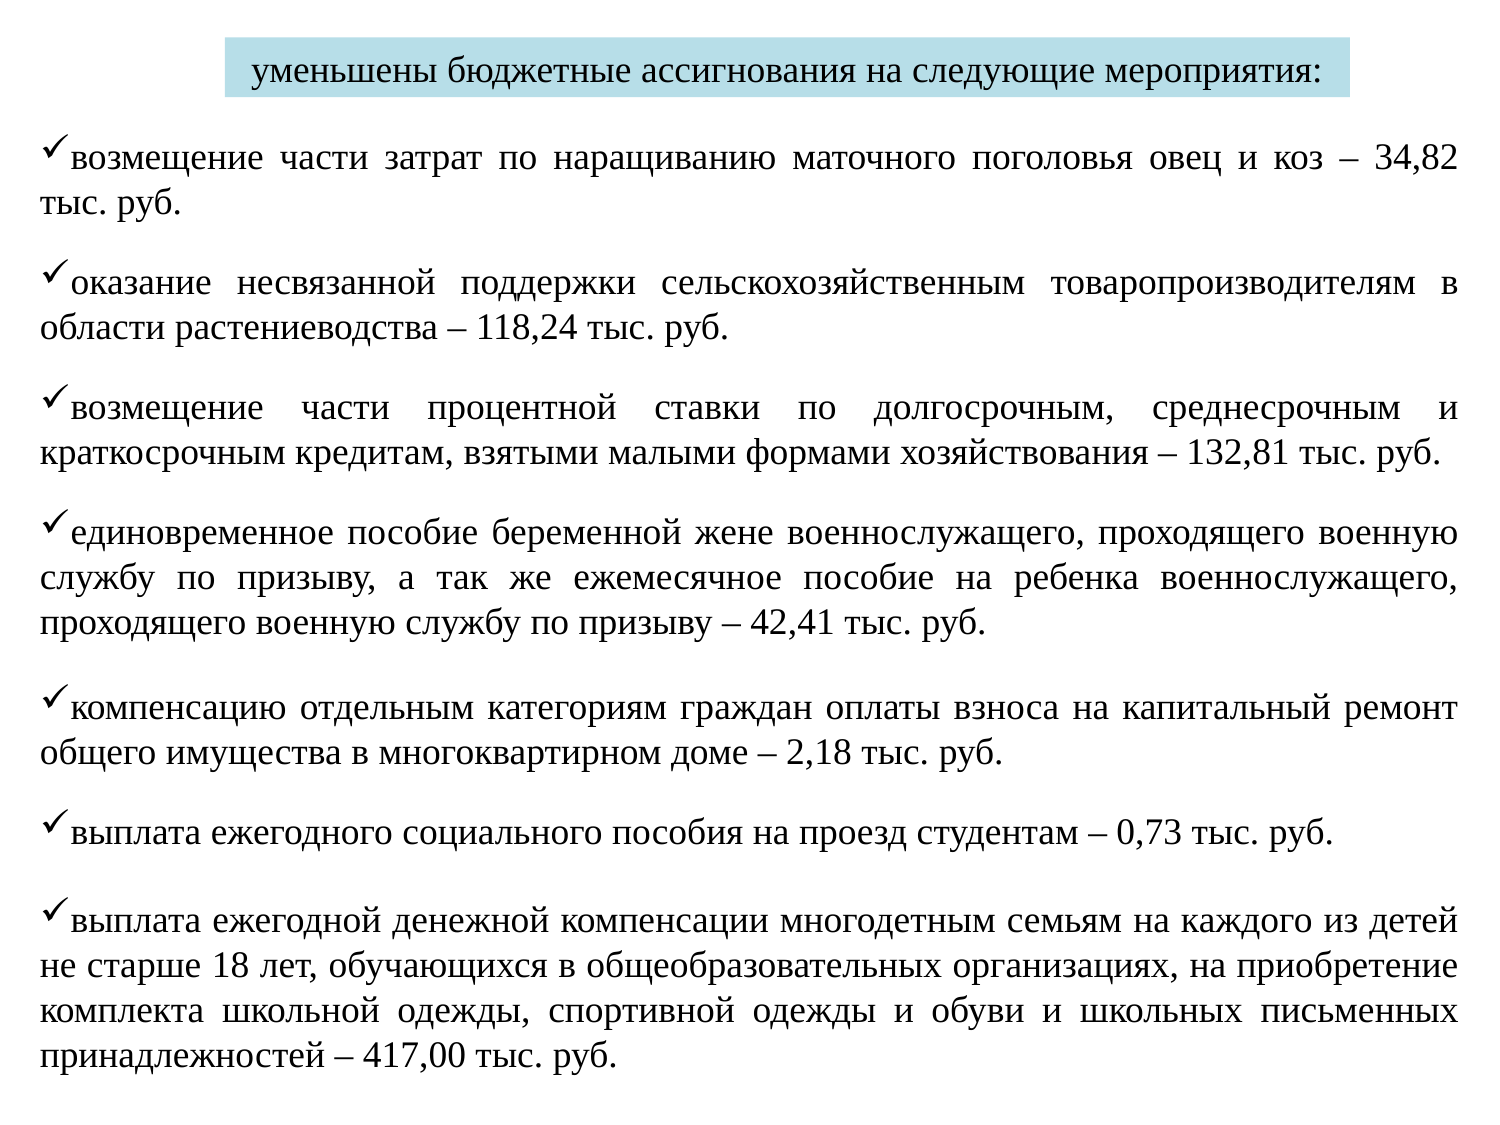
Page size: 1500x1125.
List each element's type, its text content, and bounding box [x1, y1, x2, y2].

text_box компенсацию отдельным категориям граждан оплаты взноса на капитальный ремонт общего имущества в многоквартирном доме – 2,18 тыс. руб. [24, 674, 1475, 780]
text_box оказание несвязанной поддержки сельскохозяйственным товаропроизводителям в области растениеводства – 118,24 тыс. руб. [24, 249, 1475, 355]
text_box выплата ежегодного социального пособия на проезд студентам – 0,73 тыс. руб. [24, 799, 1475, 860]
text_box возмещение части процентной ставки по долгосрочным, среднесрочным и краткосрочным кредитам, взятыми малыми формами хозяйствования – 132,81 тыс. руб. [24, 374, 1475, 480]
text_box возмещение части затрат по наращиванию маточного поголовья овец и коз – 34,82 тыс. руб. [24, 124, 1475, 230]
text_box единовременное пособие беременной жене военнослужащего, проходящего военную службу по призыву, а так же ежемесячное пособие на ребенка военнослужащего, проходящего военную службу по призыву – 42,41 тыс. руб. [24, 499, 1475, 650]
text_box выплата ежегодной денежной компенсации многодетным семьям на каждого из детей не старше 18 лет, обучающихся в общеобразовательных организациях, на приобретение комплекта школьной одежды, спортивной одежды и обуви и школьных письменных принадлежностей – 417,00 тыс. руб. [24, 887, 1475, 1083]
text_box уменьшены бюджетные ассигнования на следующие мероприятия: [224, 37, 1350, 98]
